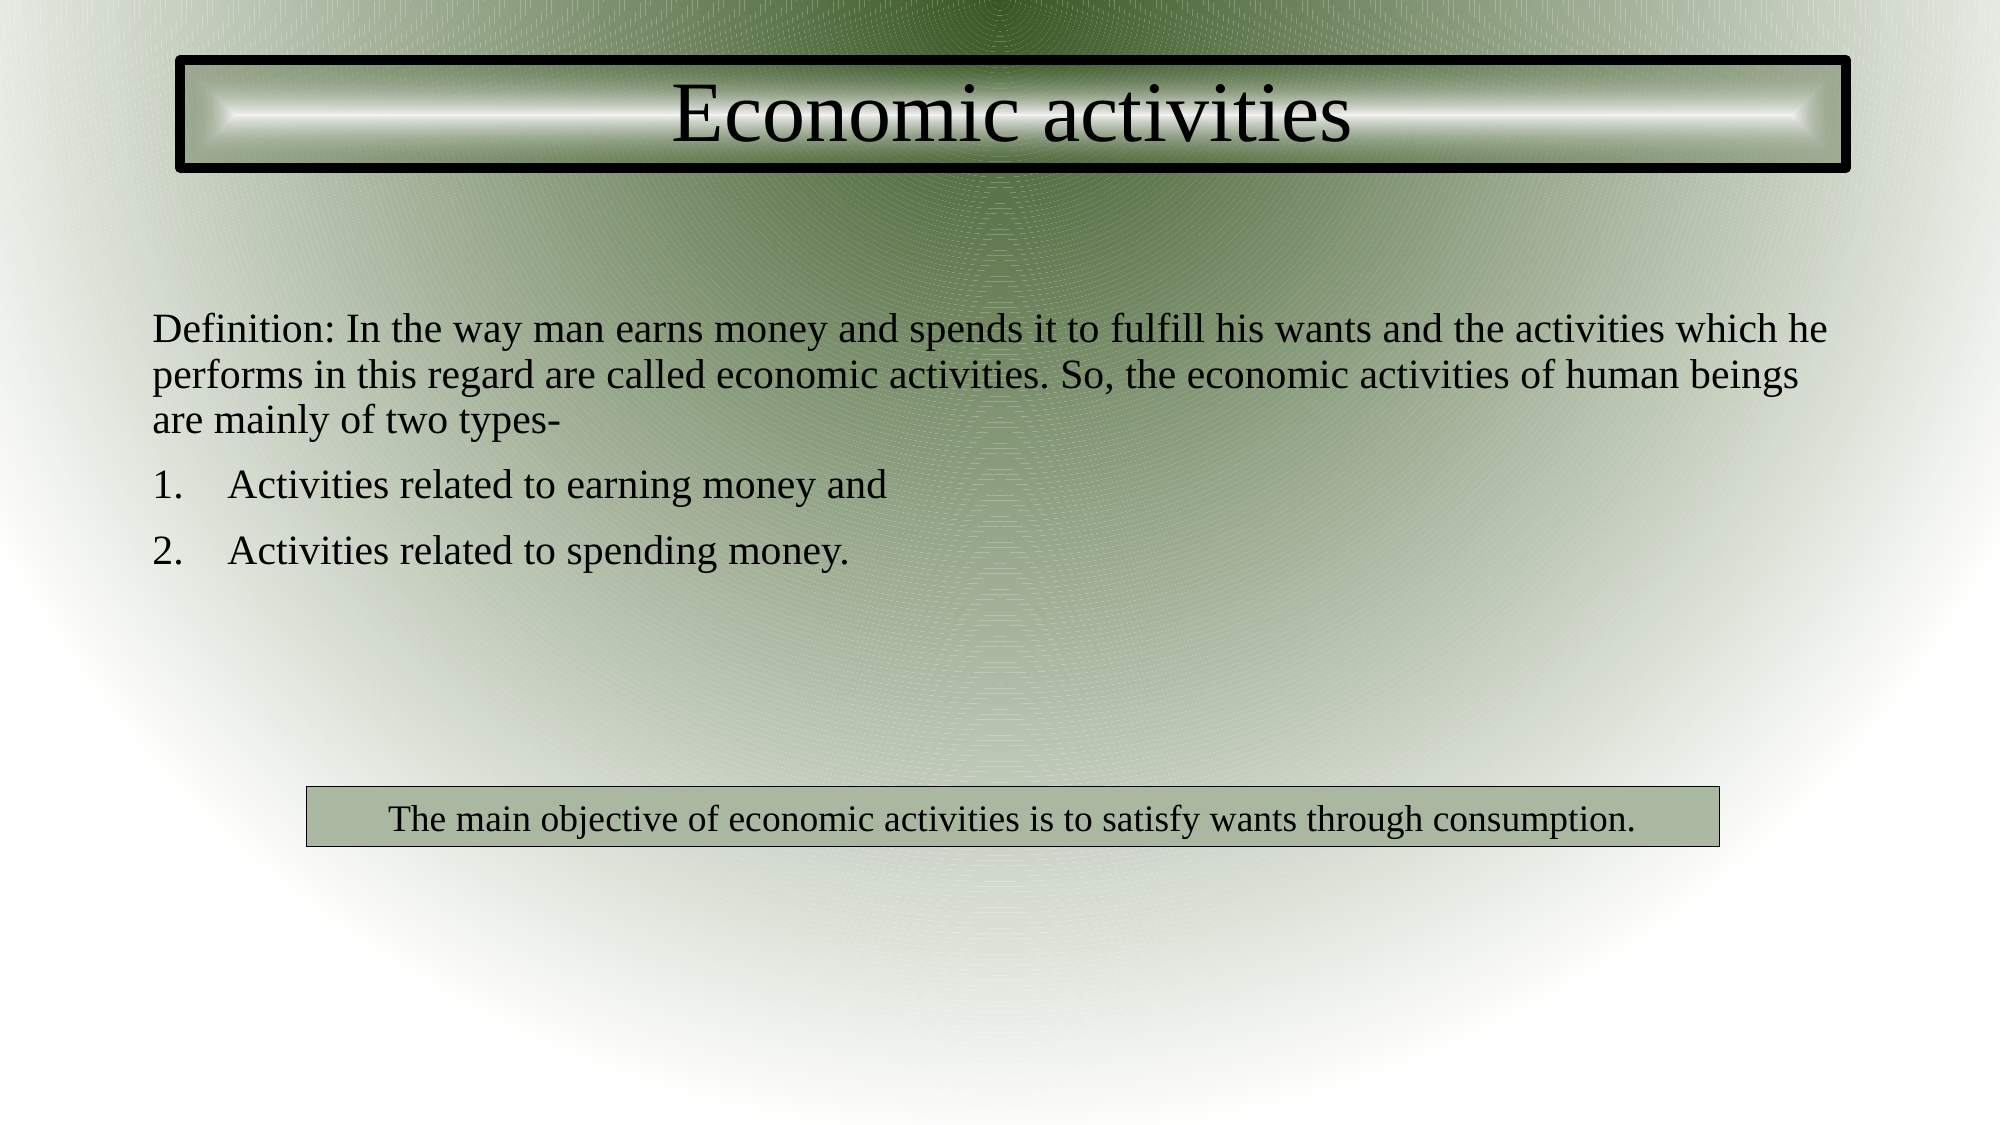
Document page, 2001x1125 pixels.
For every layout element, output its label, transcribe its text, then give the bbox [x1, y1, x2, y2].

title Economic activities [175, 55, 1851, 173]
text_box The main objective of economic activities is to satisfy wants through consumption. [306, 786, 1720, 847]
list Definition: In the way man earns money and spends it to fulfill his wants and the activities which he performs in this regard are called economic activities. So, the economic activities of human beings are mainly of two types- Activities related to earning money and Activities related to spending money. [137, 299, 1863, 635]
